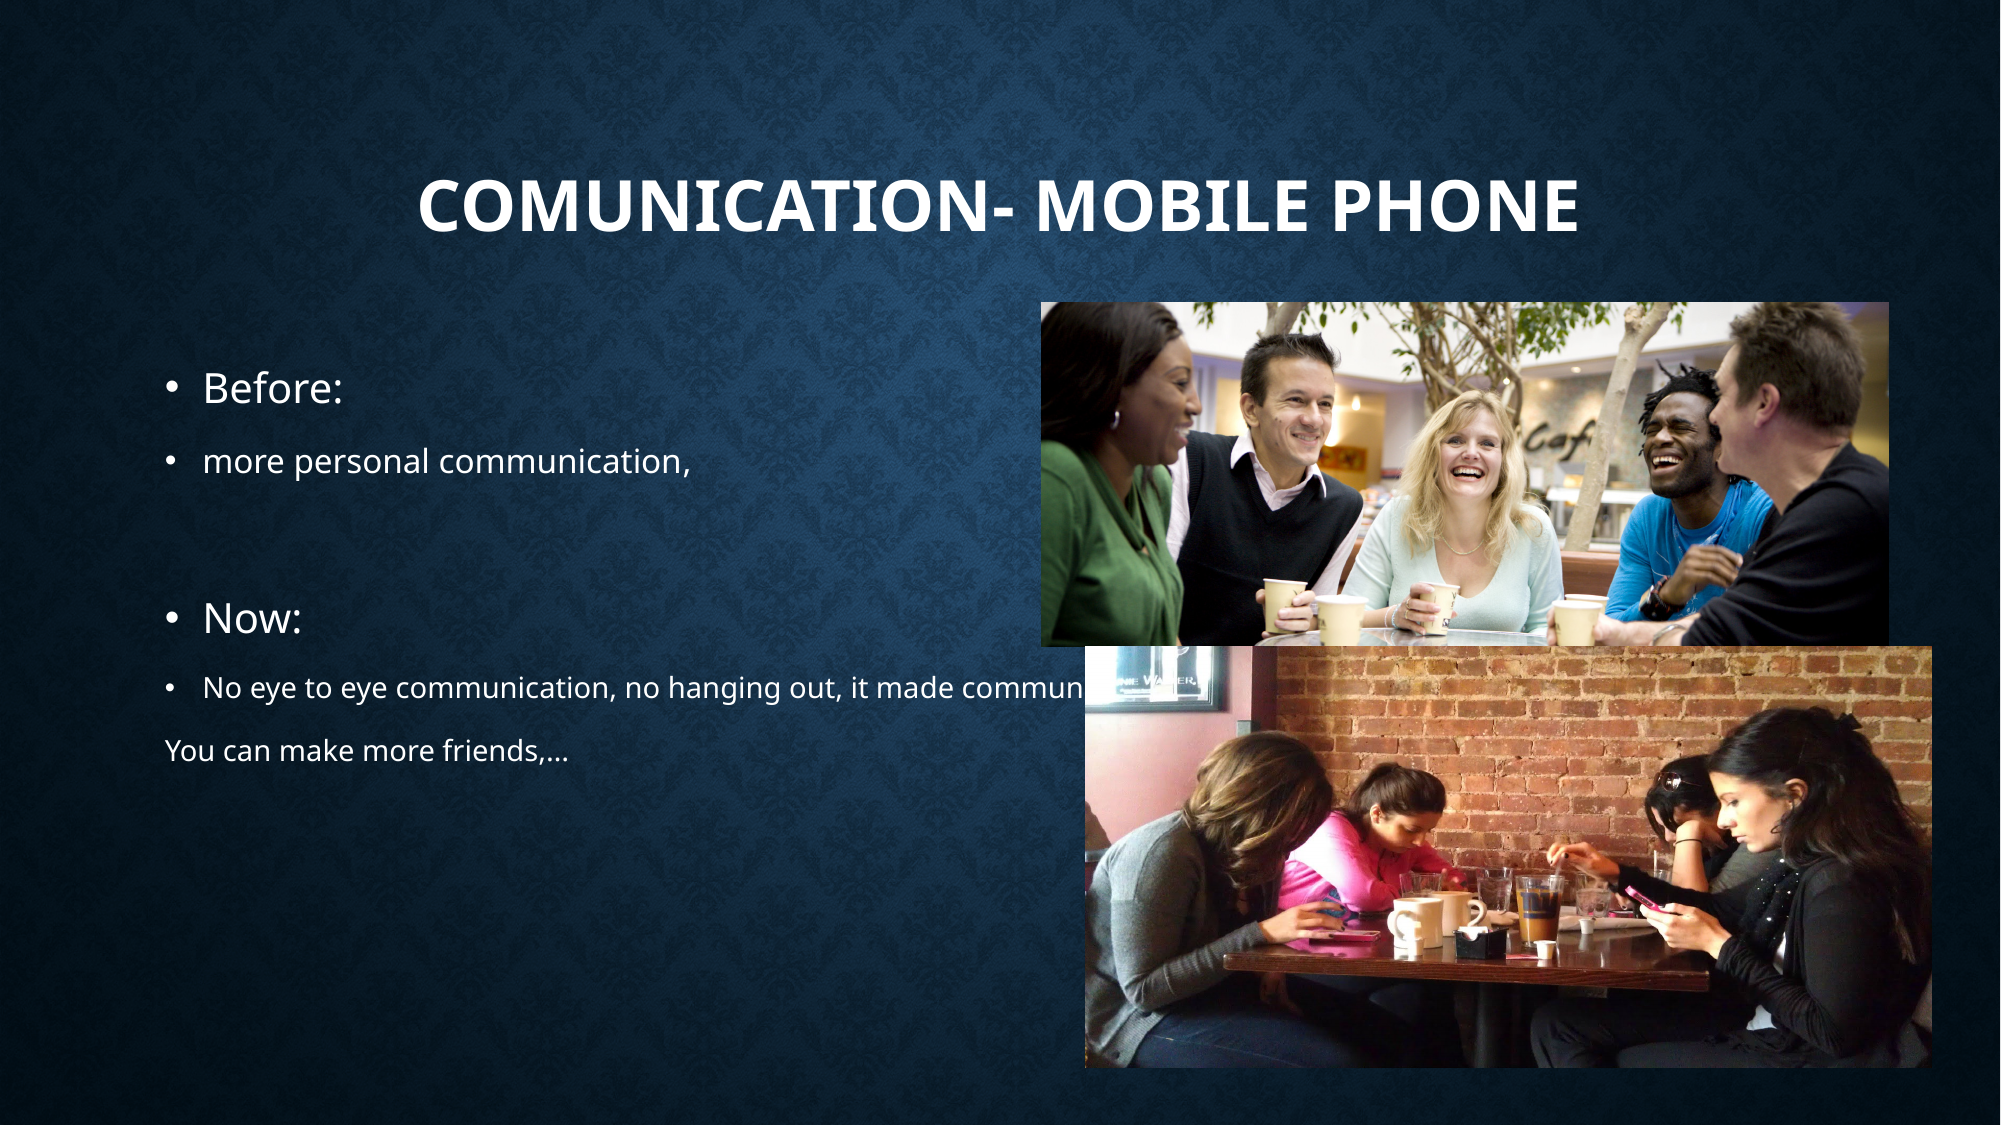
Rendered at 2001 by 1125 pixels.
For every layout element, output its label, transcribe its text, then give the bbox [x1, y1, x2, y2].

picture [1041, 302, 1933, 1068]
title COMUNICATION- MOBILE PHONE [149, 99, 1849, 318]
list Before: more personal communication, Now: No eye to eye communication, no hanging out, it made communication easier, You can make more friends,… [149, 343, 1077, 950]
